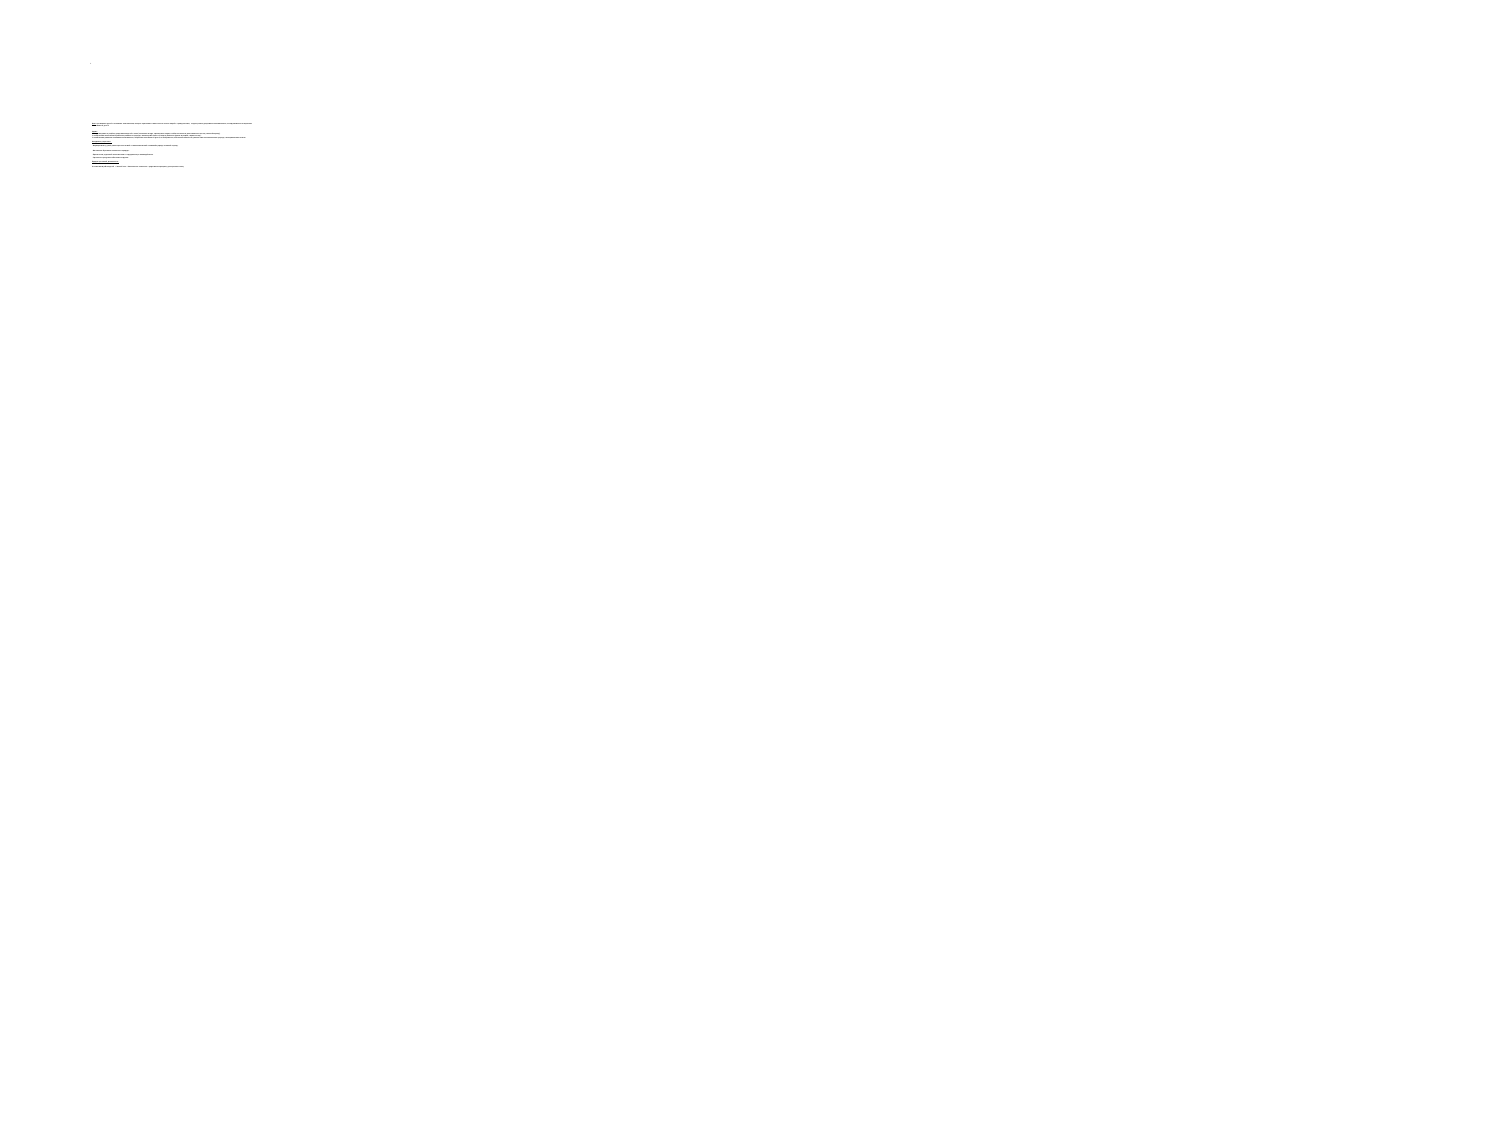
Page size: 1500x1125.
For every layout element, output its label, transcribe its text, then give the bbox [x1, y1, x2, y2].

title Цель: познакомить детей с сезонными изменениями, которые произошли в жизни леса и лесных зверей с приходом зимы; создать условия для развития познавательных, исследовательских и творческих способностей детей. Задачи: Конкретизировать и углубить представления детей о зиме (состояние погоды, характерные осадки, особенности жизни диких животных и птиц в зимний период). Способствовать воспитанию бережного отношения к природе, желанию заботиться о птицах и животных (делать кормушки, кормить птиц) . Способствовать развитию познавательной активности, творческих способностей детей, их воображения, логического мышления, умению замечать изменения в природе, коммуникативных качеств. Ожидаемые результаты: -Формирование у детей разносторонних знаний о взаимосвязи живой и неживой природы в зимний период. -Воспитание бережного отношения к природе. -Привлечение родителей воспитанников к сотрудничеству и взаимодействию. -Укрепление ресурсного обеспечения группы. Продукт проектной деятельности: Коллективная работа детей « Зимний лес». Изготовление совместно с родителями кормушек, для кормления птиц. [75, 45, 1425, 200]
